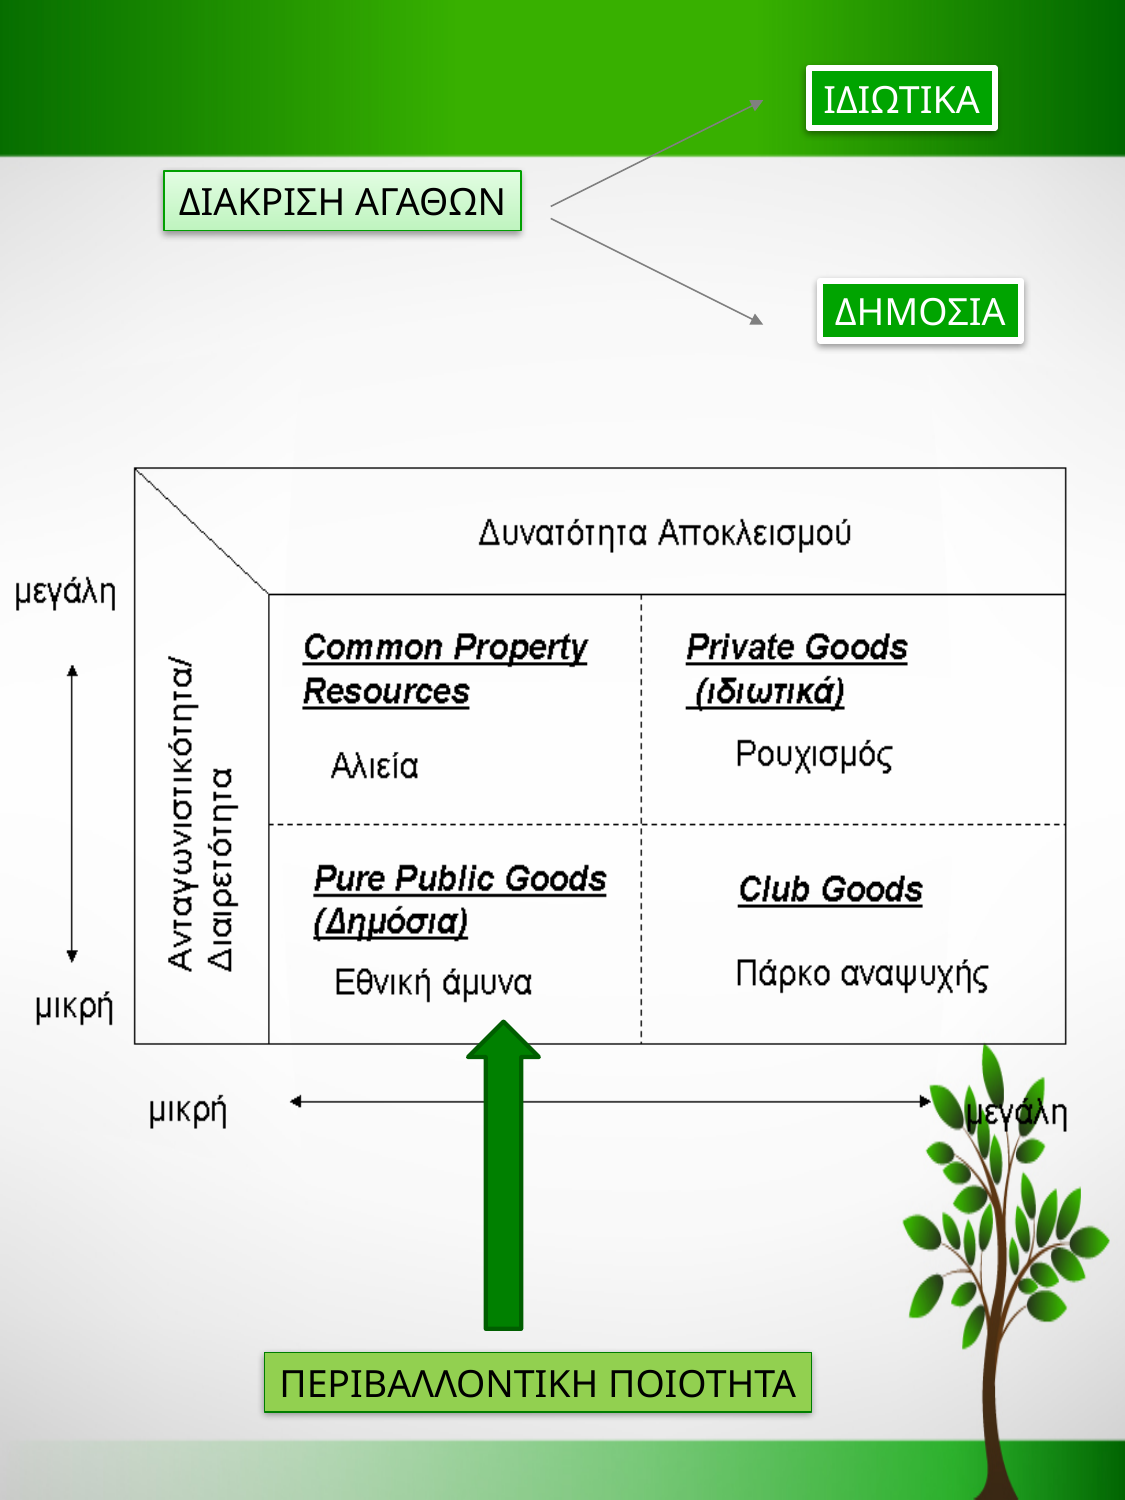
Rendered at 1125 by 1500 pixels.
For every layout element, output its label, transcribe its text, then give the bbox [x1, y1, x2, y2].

text_box [483, 1148, 524, 1331]
picture [0, 0, 1125, 1500]
text_box [550, 218, 764, 325]
text_box ΔΙΑΚΡΙΣΗ ΑΓΑΘΩΝ [163, 170, 522, 231]
text_box [550, 100, 764, 207]
text_box ΙΔΙΩΤΙΚΑ [806, 65, 998, 131]
text_box ΠΕΡΙΒΑΛΛΟΝΤΙΚΗ ΠΟΙΟΤΗΤΑ [264, 1352, 812, 1413]
text_box ΔΗΜΟΣΙΑ [817, 278, 1024, 344]
